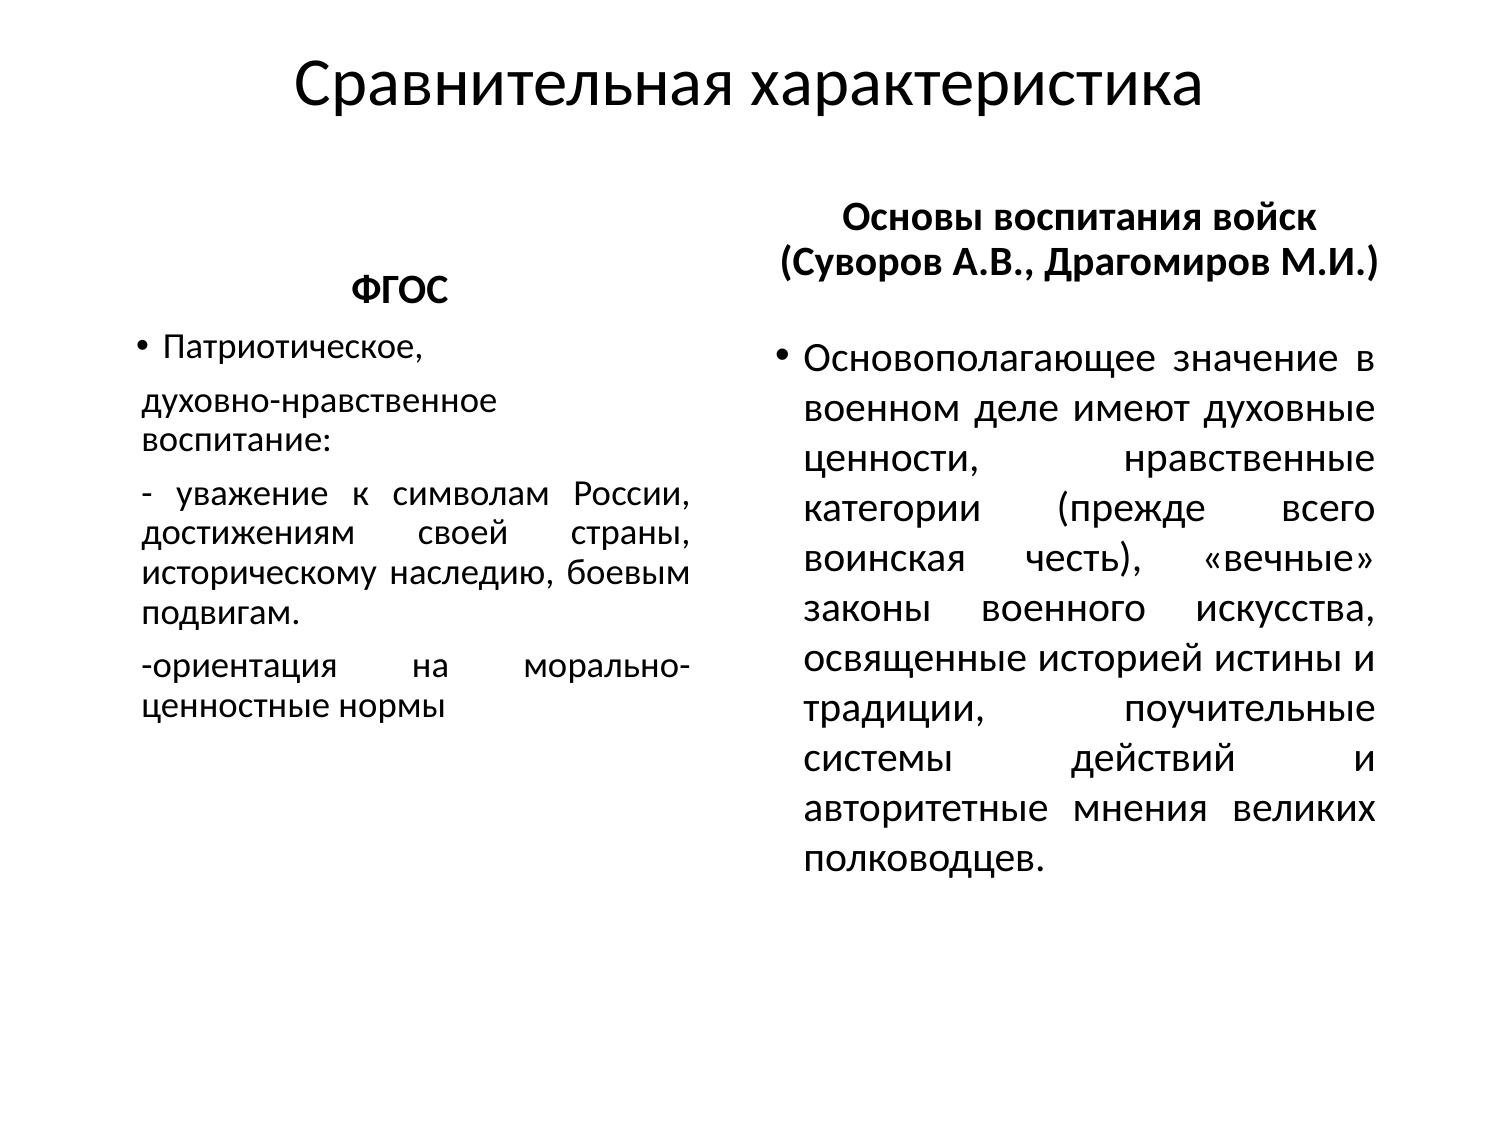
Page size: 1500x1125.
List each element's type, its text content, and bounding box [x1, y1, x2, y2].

list Основы воспитания войск (Суворов А.В., Драгомиров М.И.) [760, 196, 1400, 293]
list Основополагающее значение в военном деле имеют духовные ценности, нравственные категории (прежде всего воинская честь), «вечные» законы военного искусства, освященные историей истины и традиции, поучительные системы действий и авторитетные мнения великих полководцев. [760, 321, 1391, 907]
list ФГОС [107, 224, 693, 320]
text_box Сравнительная характеристика [0, 0, 1500, 167]
list Патриотическое, духовно-нравственное воспитание: - уважение к символам России, достижениям своей страны, историческому наследию, боевым подвигам. -ориентация на морально-ценностные нормы [121, 319, 707, 736]
